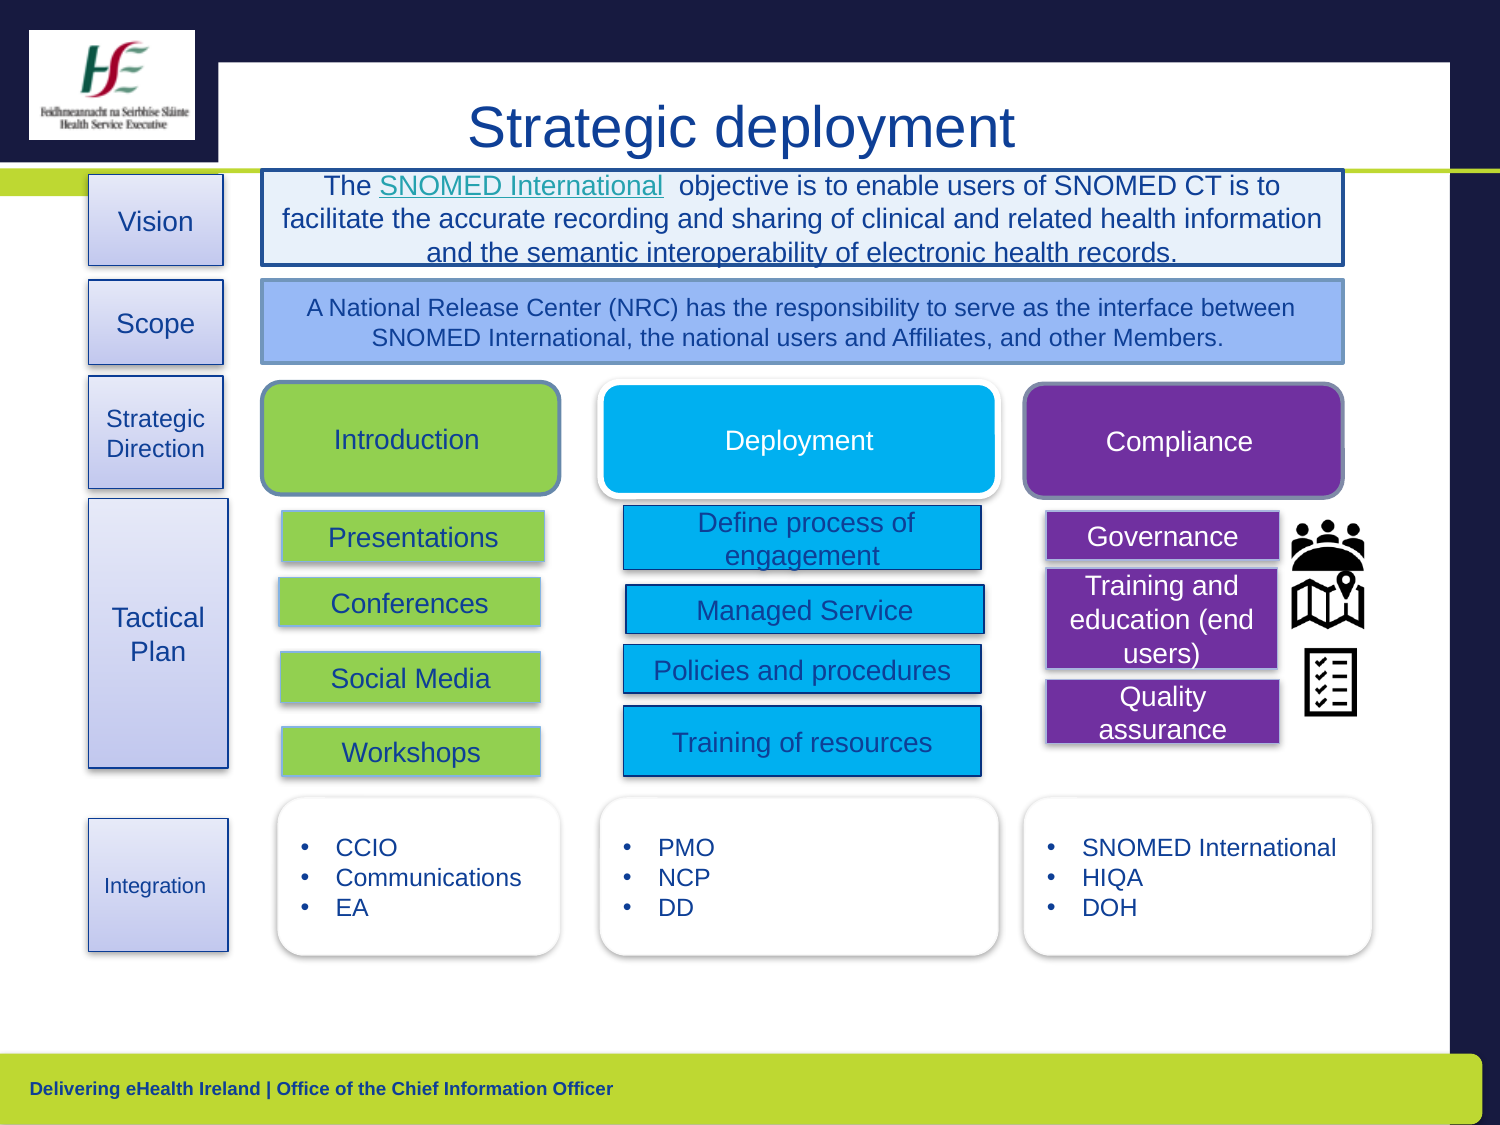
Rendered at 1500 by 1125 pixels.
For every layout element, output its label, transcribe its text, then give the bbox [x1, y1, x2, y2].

picture [1284, 501, 1372, 723]
text_box Scope [88, 279, 224, 365]
text_box Introduction [259, 379, 562, 497]
text_box Integration [88, 818, 229, 952]
text_box Strategic Direction [88, 375, 224, 489]
text_box Governance [1045, 510, 1279, 561]
picture [29, 30, 195, 140]
text_box Compliance [1022, 381, 1345, 500]
text_box Social Media [280, 651, 541, 703]
text_box Strategic deployment [301, 81, 1184, 167]
text_box CCIO Communications EA [277, 797, 561, 956]
text_box Training and education (end users) [1045, 567, 1278, 670]
text_box Vision [88, 174, 224, 266]
text_box A National Release Center (NRC) has the responsibility to serve as the interface between SNOMED International, the national users and Affiliates, and other Members. [260, 278, 1345, 365]
text_box Deployment [597, 378, 1002, 500]
text_box Quality assurance [1045, 679, 1280, 744]
text_box PMO NCP DD [599, 797, 999, 956]
text_box Training of resources [623, 705, 982, 777]
text_box Conferences [278, 577, 541, 627]
text_box The SNOMED International objective is to enable users of SNOMED CT is to facilitate the accurate recording and sharing of clinical and related health information and the semantic interoperability of electronic health records. [260, 168, 1345, 267]
text_box Workshops [281, 726, 541, 777]
text_box Tactical Plan [88, 498, 229, 769]
text_box Policies and procedures [623, 644, 982, 694]
text_box Presentations [281, 510, 545, 562]
text_box Managed Service [625, 584, 985, 634]
text_box Define process of engagement [623, 505, 982, 570]
text_box SNOMED International HIQA DOH [1023, 797, 1372, 956]
